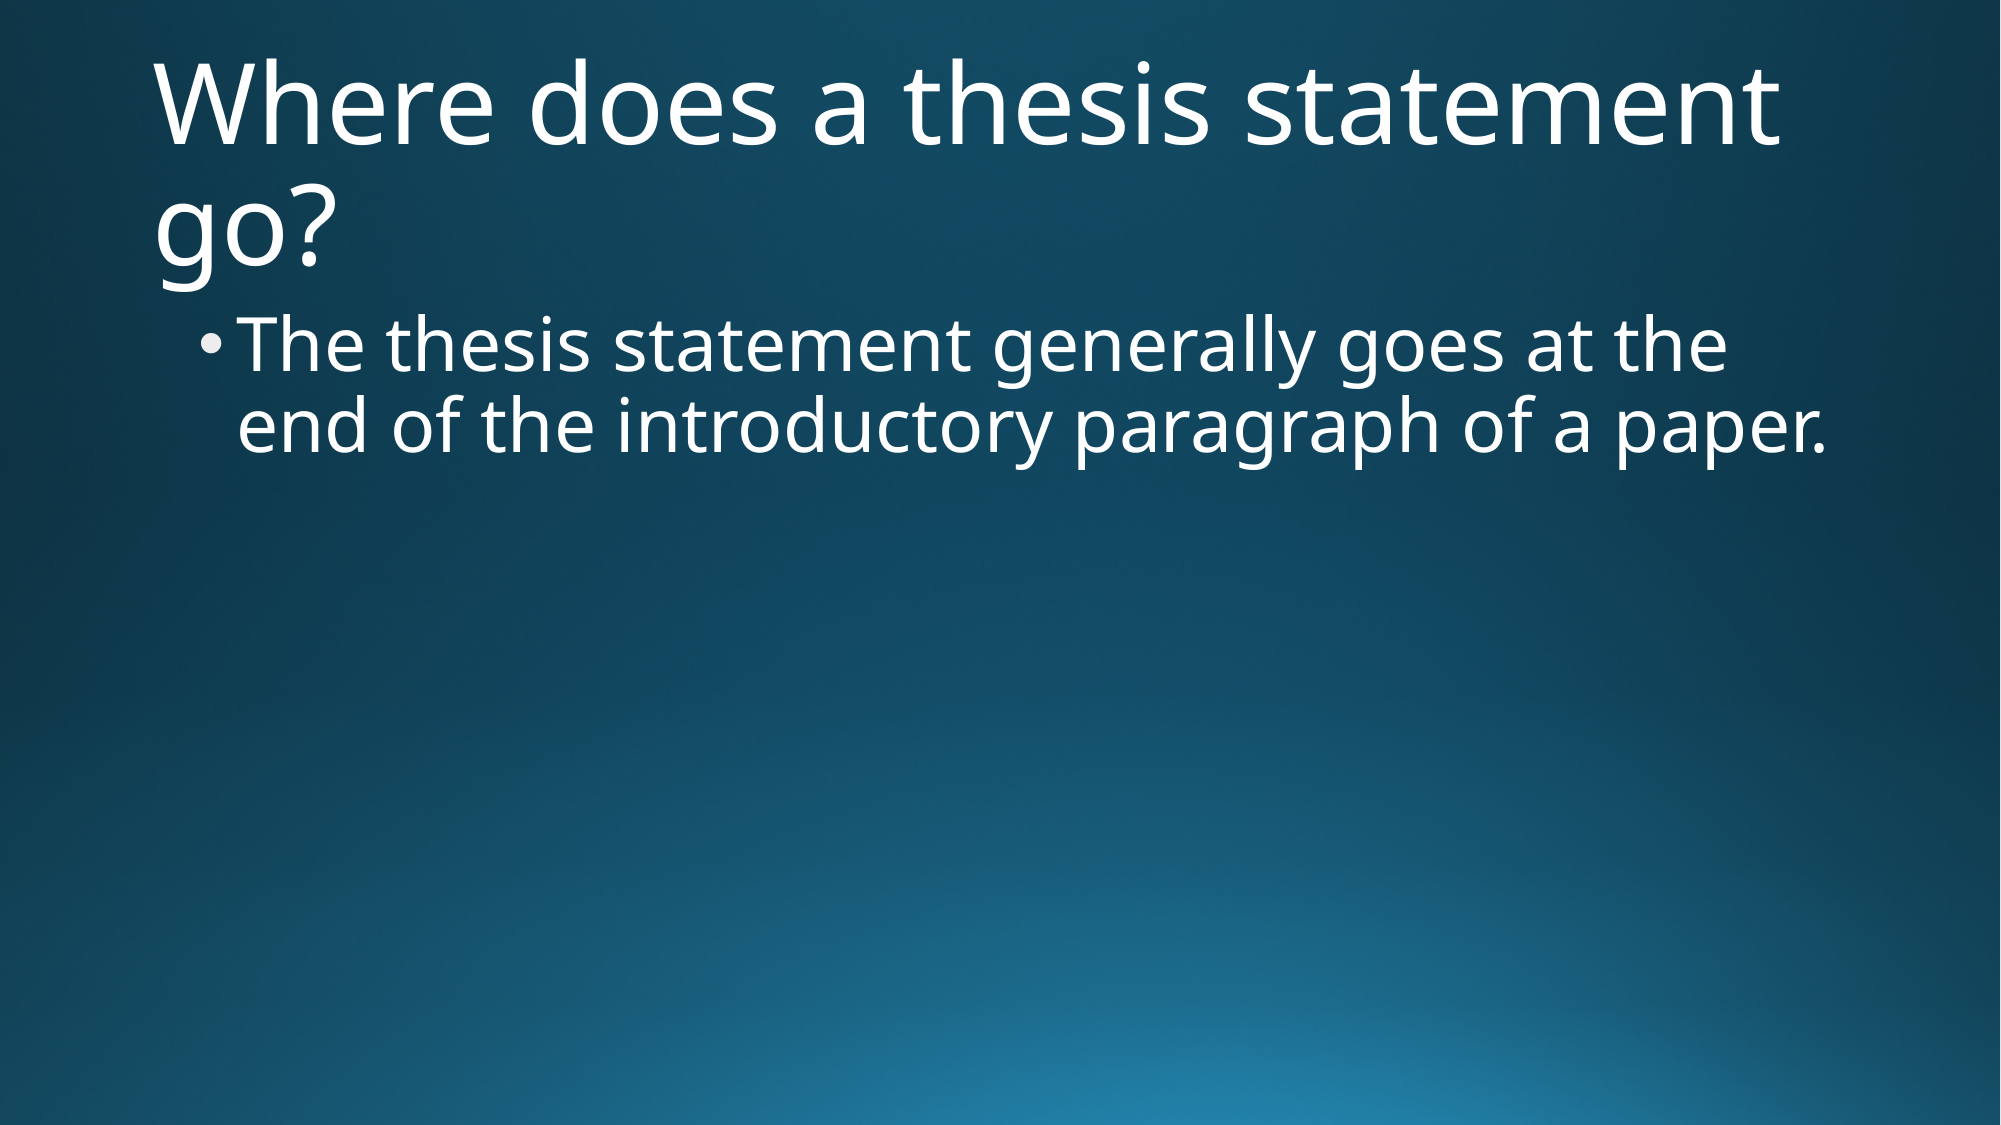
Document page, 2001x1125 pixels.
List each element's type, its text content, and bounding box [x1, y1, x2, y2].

title Where does a thesis statement go? [137, 59, 1863, 278]
list The thesis statement generally goes at the end of the introductory paragraph of a paper. [183, 299, 1863, 1014]
picture [0, 0, 2001, 1125]
